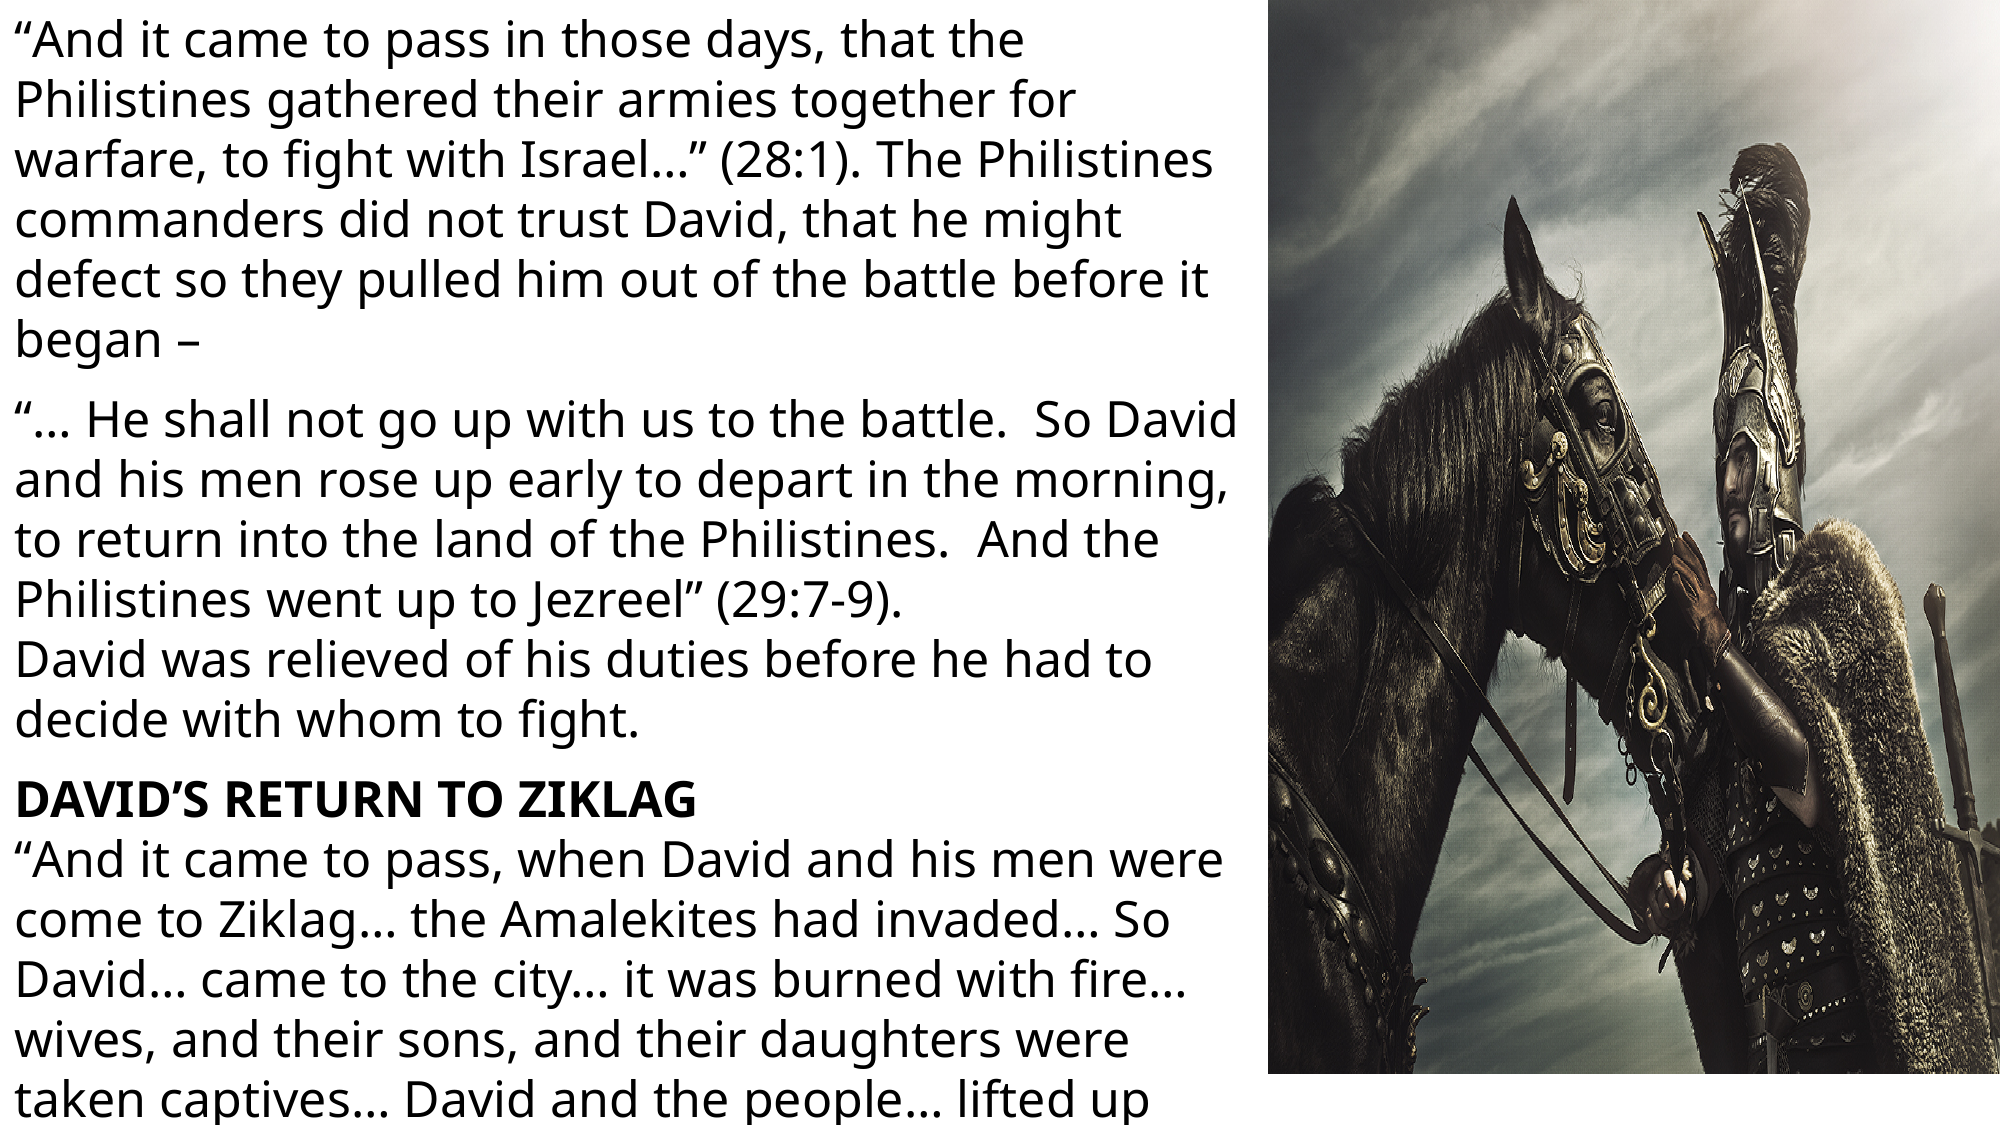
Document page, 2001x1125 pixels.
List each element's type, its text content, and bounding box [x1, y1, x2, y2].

picture [1268, 0, 2000, 1074]
text_box “And it came to pass in those days, that the Philistines gathered their armies together for warfare, to fight with Israel…” (28:1). The Philistines commanders did not trust David, that he might defect so they pulled him out of the battle before it began – “… He shall not go up with us to the battle. So David and his men rose up early to depart in the morning, to return into the land of the Philistines. And the Philistines went up to Jezreel” (29:7-9). David was relieved of his duties before he had to decide with whom to fight. DAVID’S RETURN TO ZIKLAG “And it came to pass, when David and his men were come to Ziklag… the Amalekites had invaded… So David… came to the city… it was burned with fire… wives, and their sons, and their daughters were taken captives… David and the people… lifted up their voice and wept…” (30:1,2). Now what? [0, 0, 1269, 1125]
